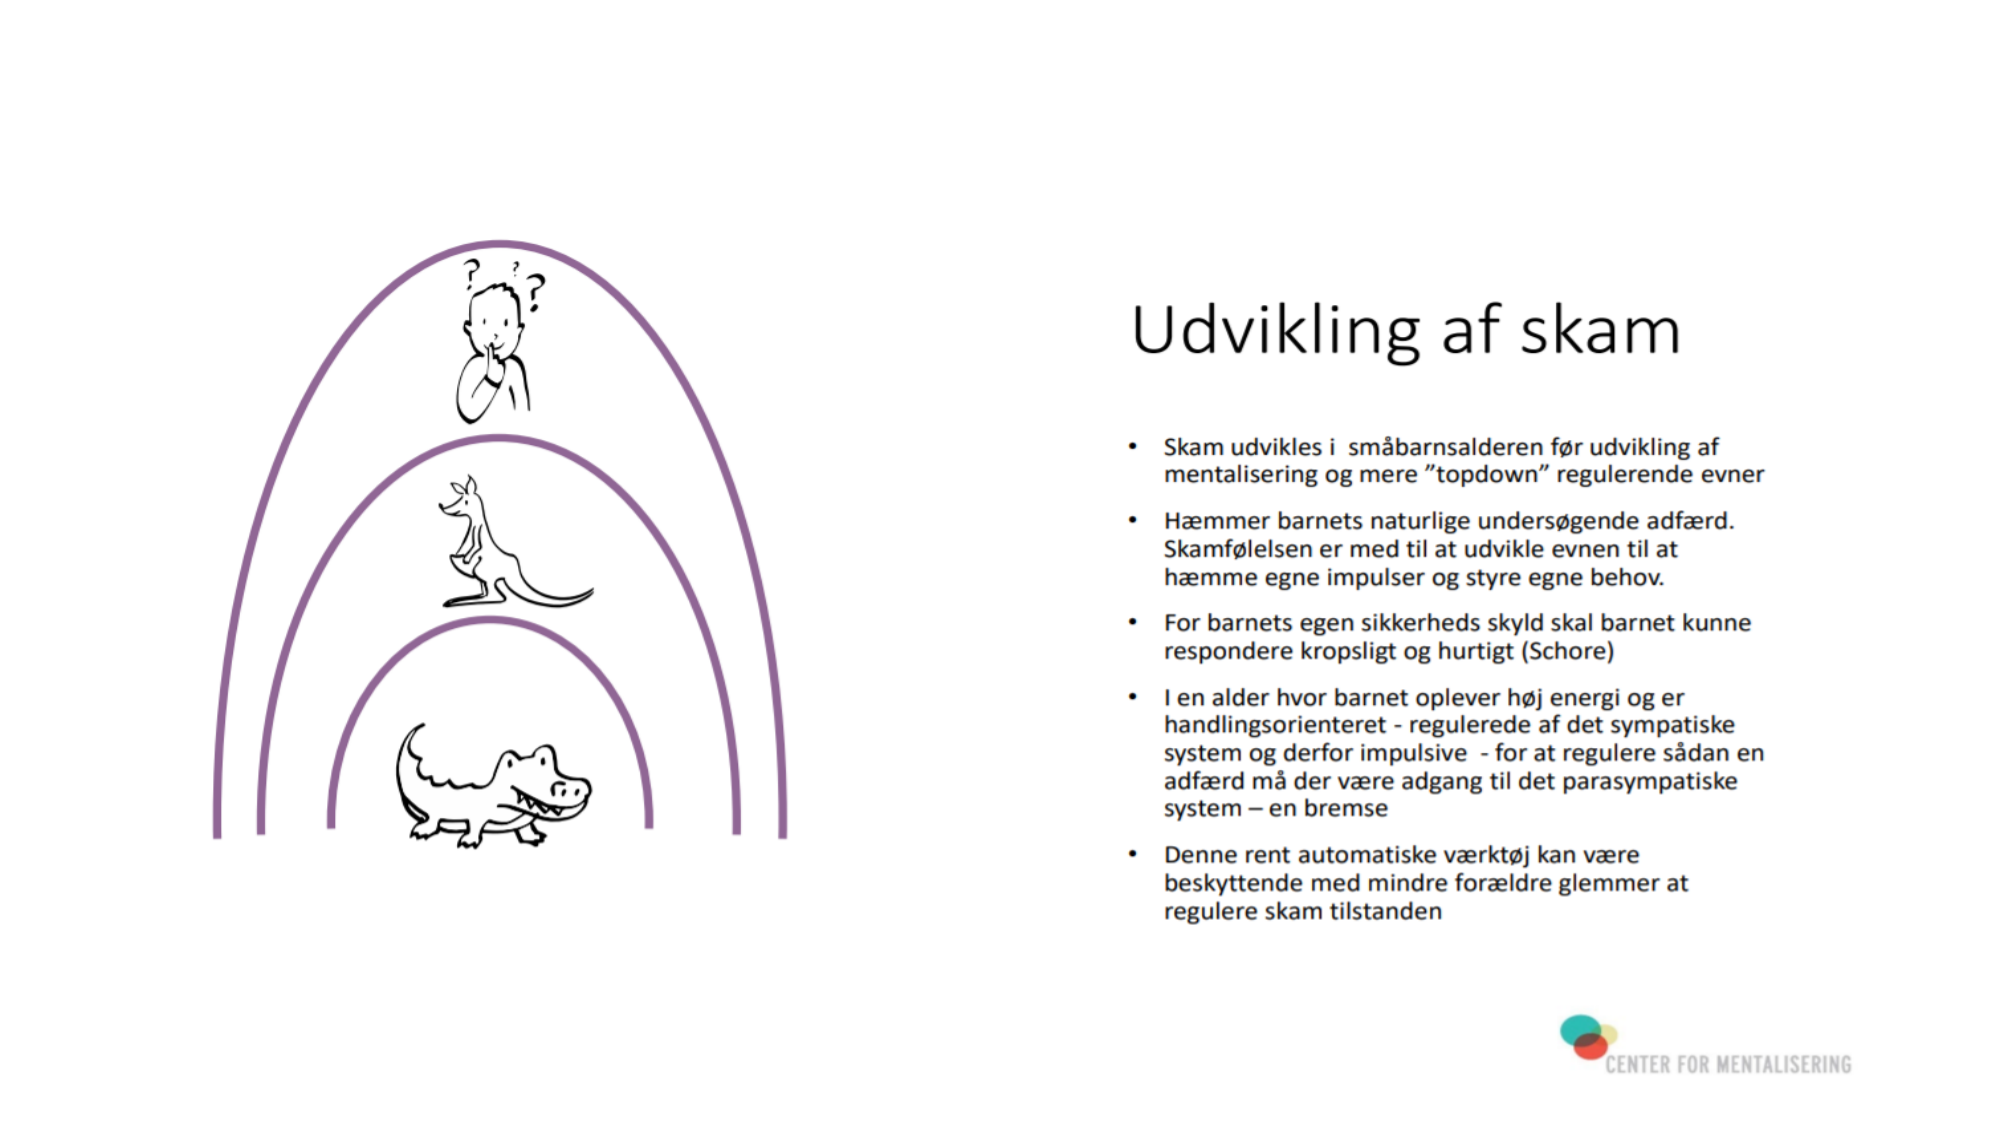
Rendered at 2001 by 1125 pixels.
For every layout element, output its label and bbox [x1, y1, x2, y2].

picture [100, 128, 1873, 1101]
